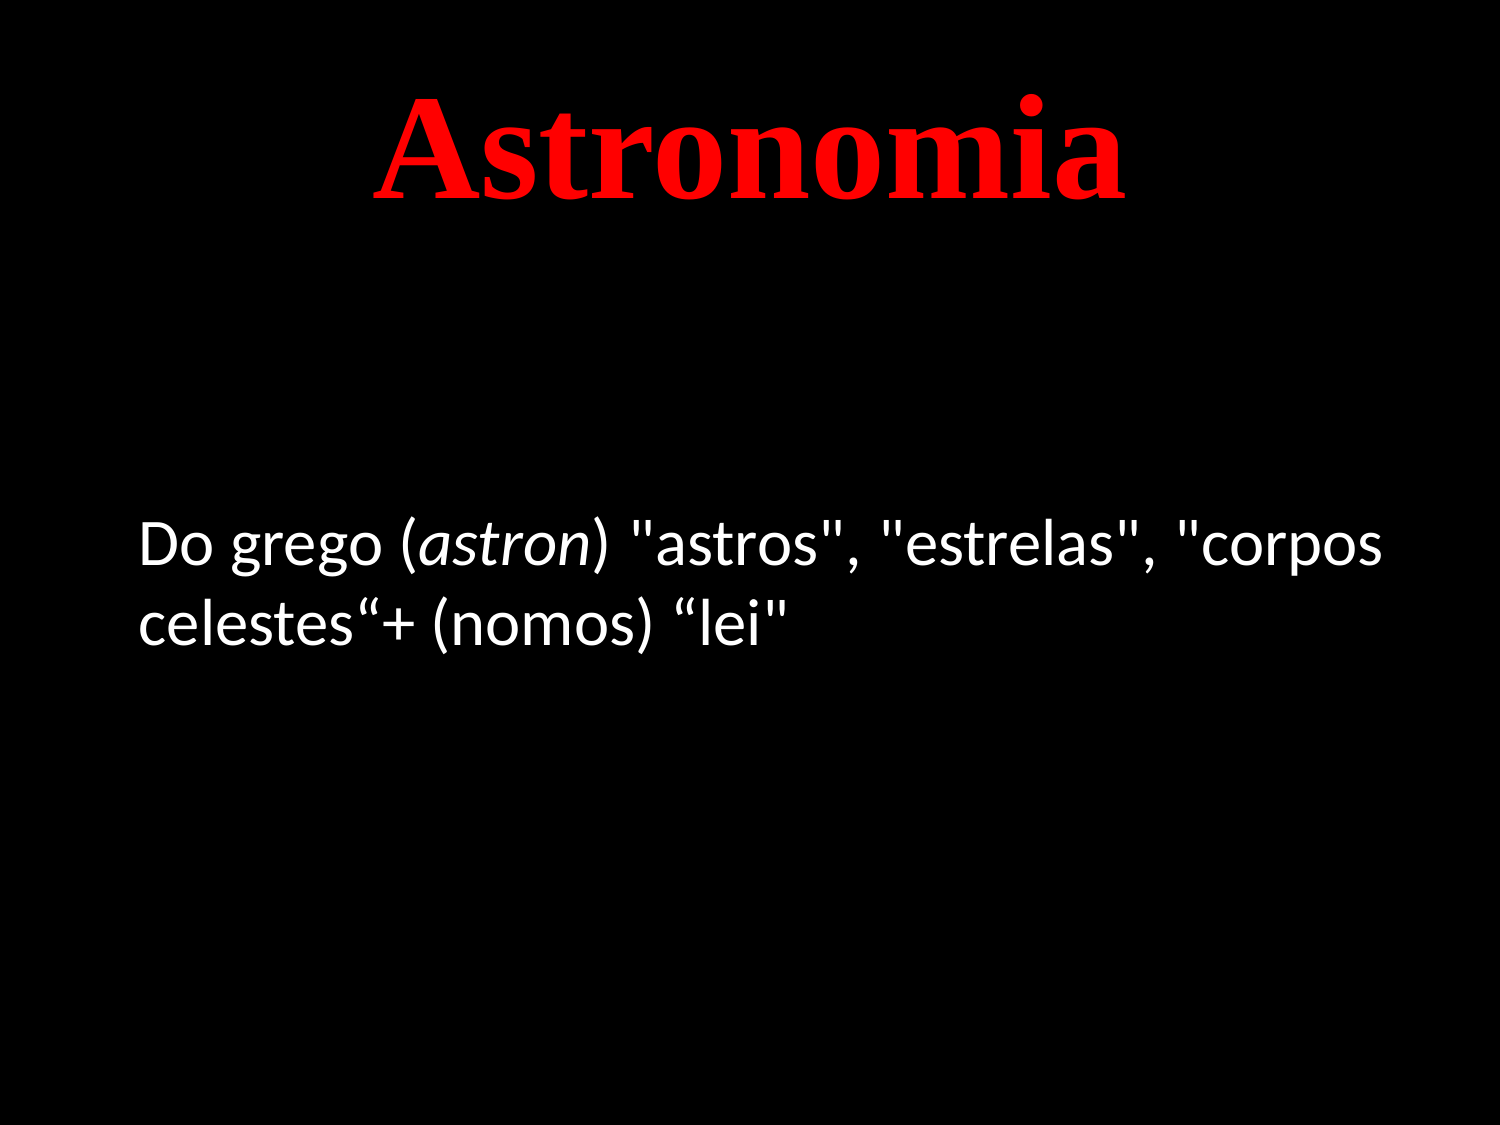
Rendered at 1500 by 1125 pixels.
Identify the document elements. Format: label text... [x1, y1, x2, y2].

title Astronomia [75, 45, 1425, 233]
text_box Do grego (astron) "astros", "estrelas", "corpos celestes“+ (nomos) “lei" [123, 491, 1400, 667]
